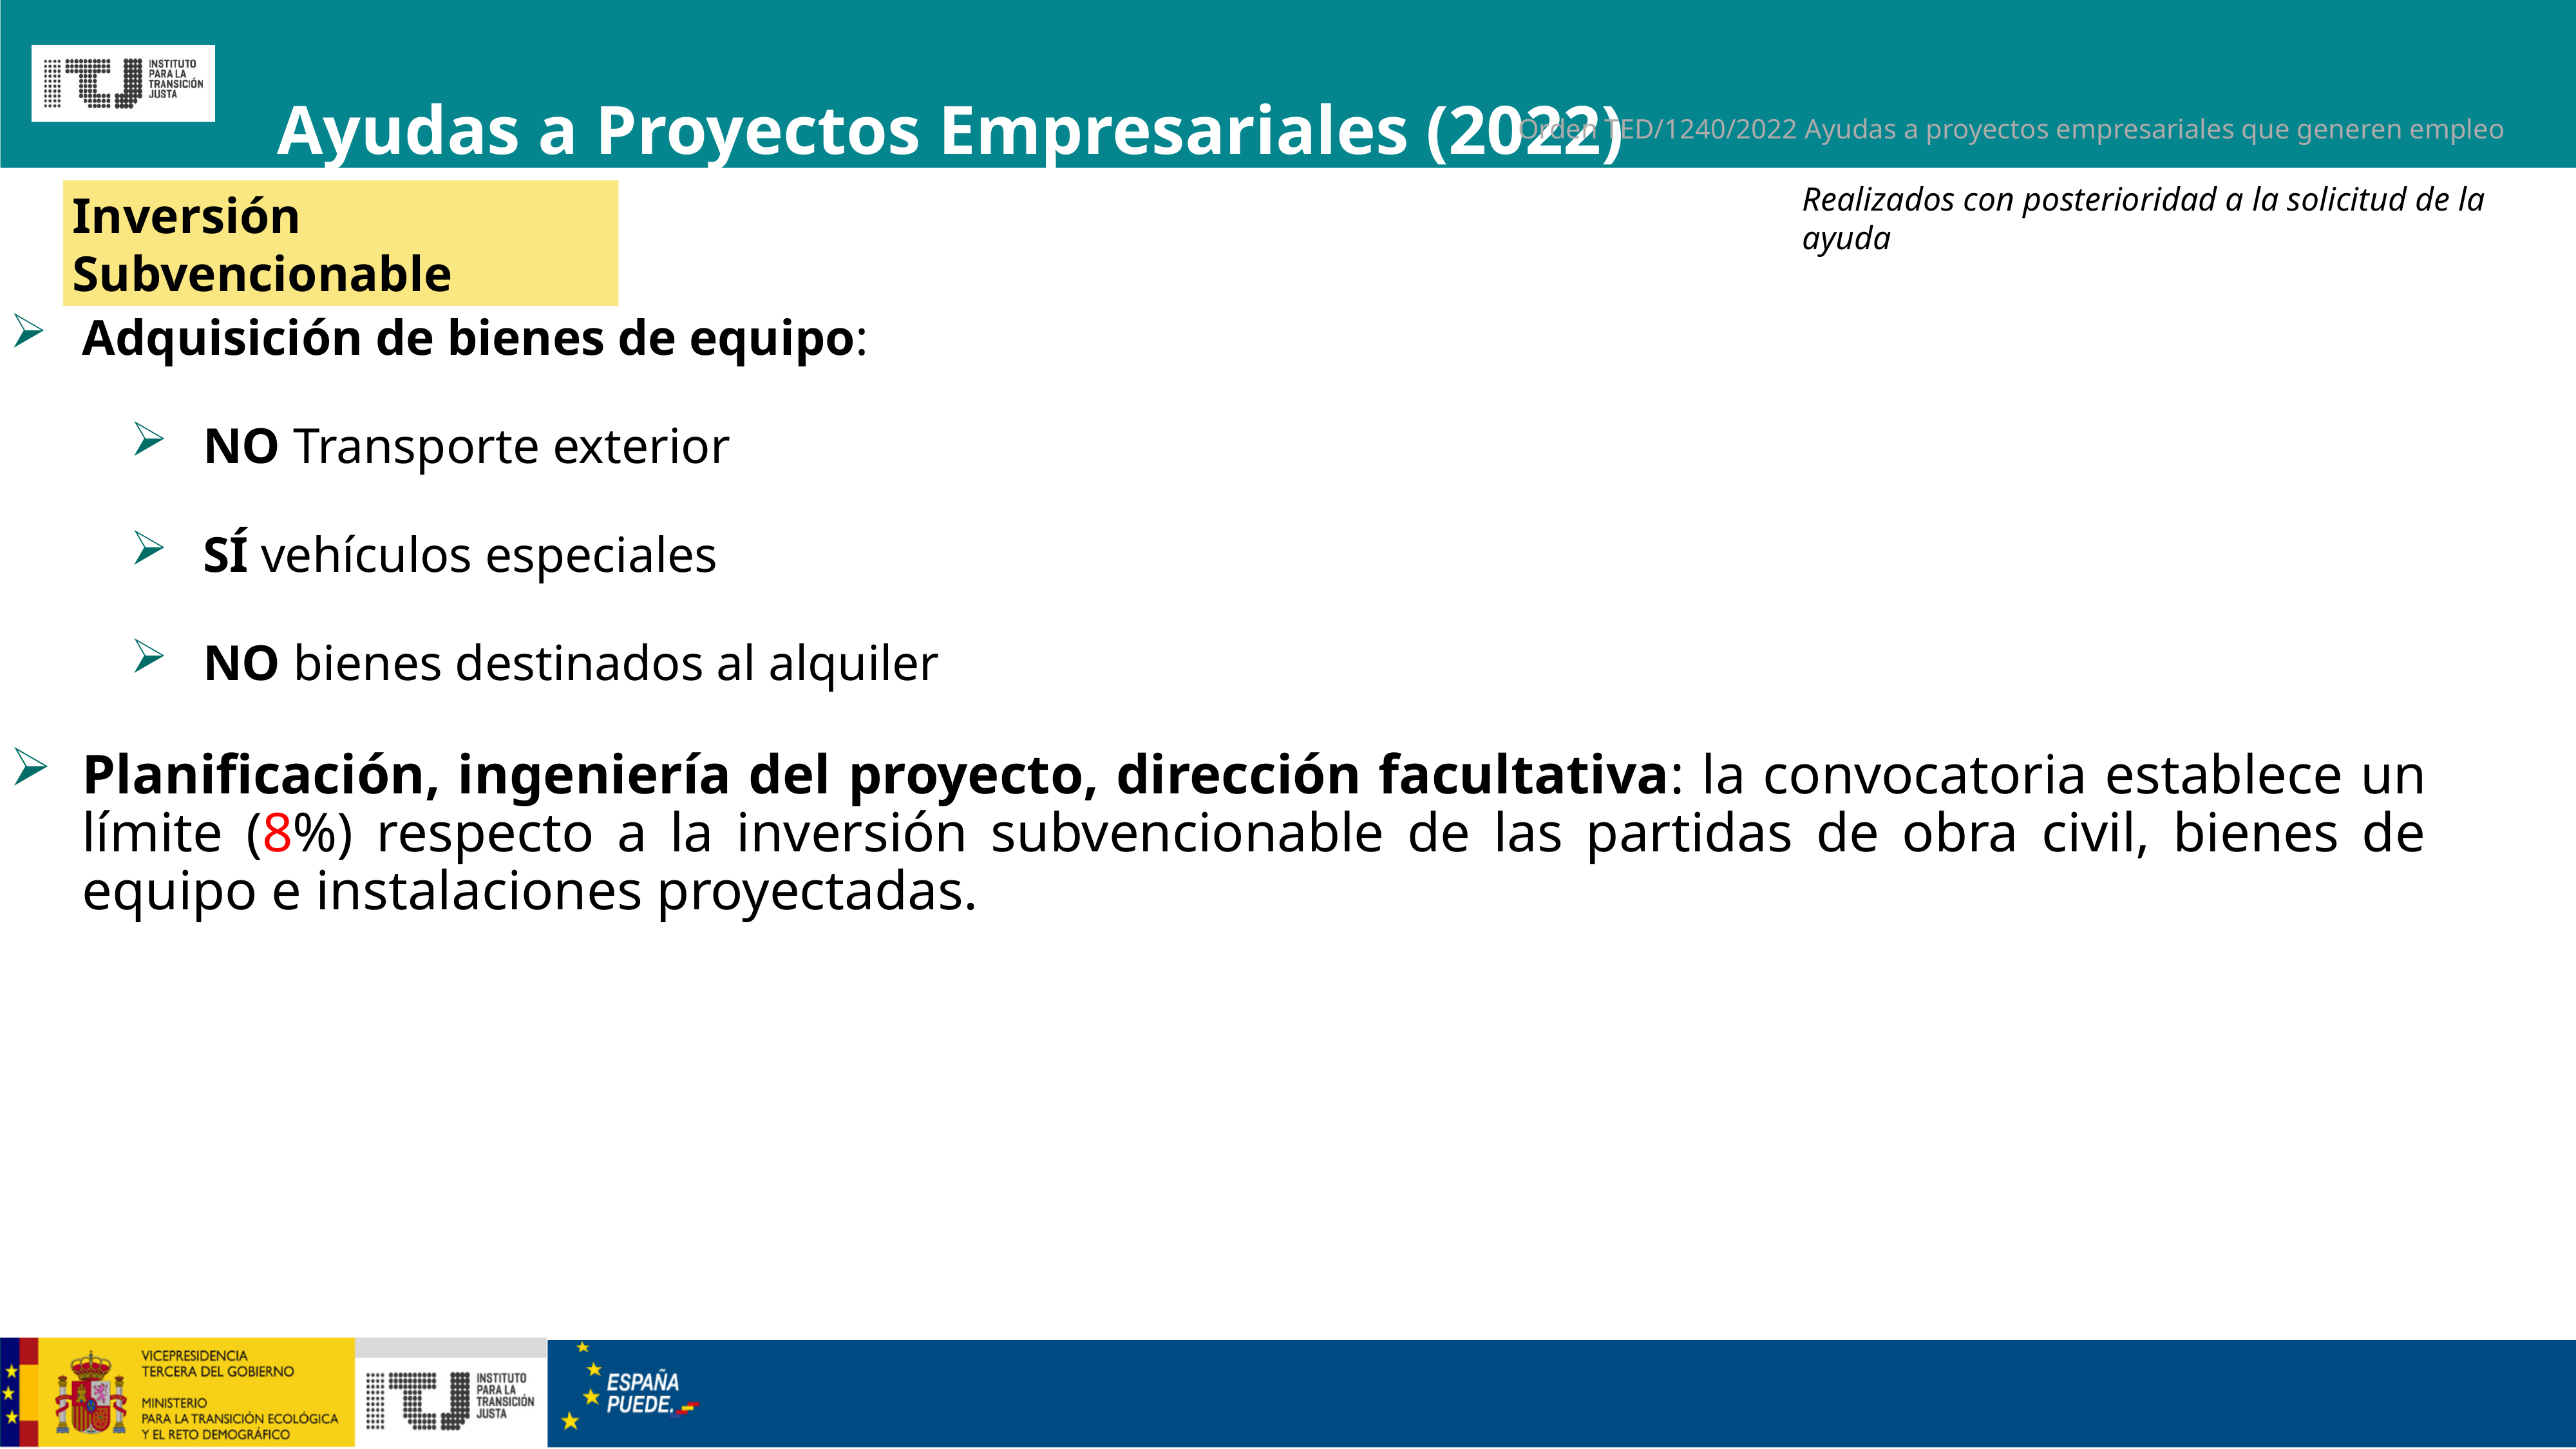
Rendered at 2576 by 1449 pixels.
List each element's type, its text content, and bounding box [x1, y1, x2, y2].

picture [32, 45, 215, 122]
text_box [0, 1338, 2576, 1449]
text_box Inversión Subvencionable [63, 180, 619, 306]
text_box Realizados con posterioridad a la solicitud de la ayuda [1792, 174, 2576, 261]
text_box Adquisición de bienes de equipo: NO Transporte exterior SÍ vehículos especiales NO bienes destinados al alquiler Planificación, ingeniería del proyecto, dirección facultativa: la convocatoria establece un límite (8%) respecto a la inversión subvencionable de las partidas de obra civil, bienes de equipo e instalaciones proyectadas. [0, 308, 2438, 1332]
text_box Orden TED/1240/2022 Ayudas a proyectos empresariales que generen empleo [1510, 104, 2576, 152]
text_box Ayudas a Proyectos Empresariales (2022) [0, 0, 2576, 168]
